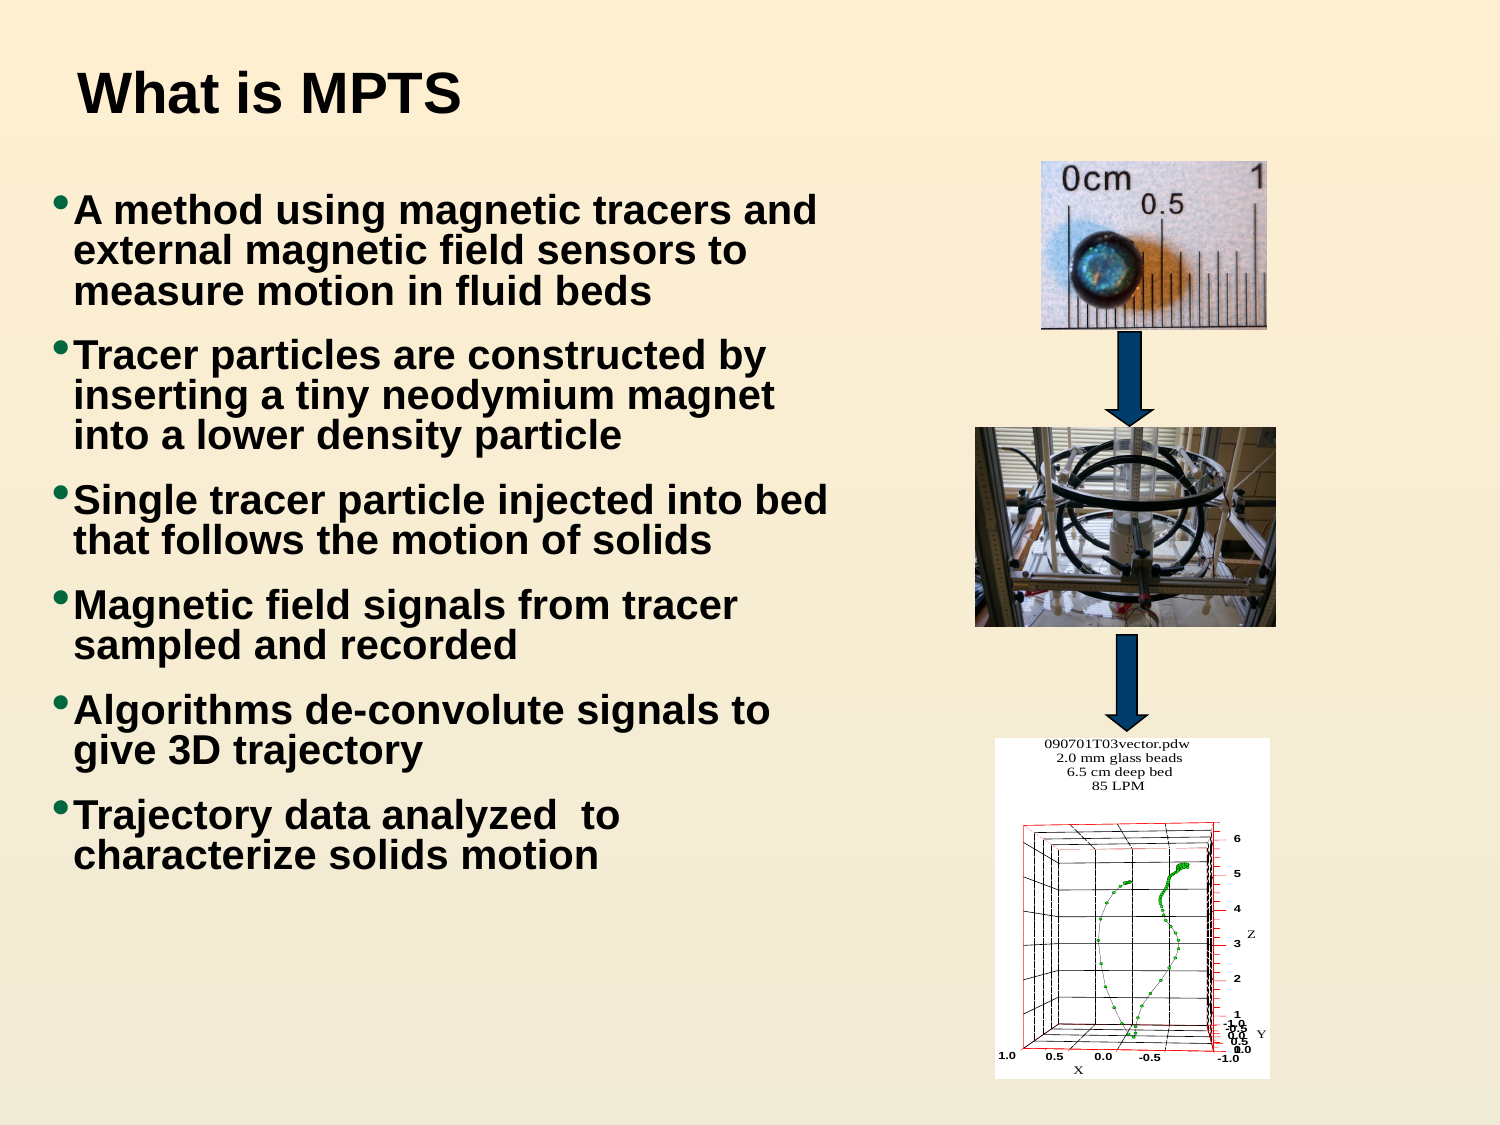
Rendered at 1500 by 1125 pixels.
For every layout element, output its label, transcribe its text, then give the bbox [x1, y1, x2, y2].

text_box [994, 737, 1271, 1079]
picture [975, 426, 1277, 627]
text_box A method using magnetic tracers and external magnetic field sensors to measure motion in fluid beds Tracer particles are constructed by inserting a tiny neodymium magnet into a lower density particle Single tracer particle injected into bed that follows the motion of solids Magnetic field signals from tracer sampled and recorded Algorithms de-convolute signals to give 3D trajectory Trajectory data analyzed to characterize solids motion [39, 185, 855, 1066]
picture [1040, 160, 1267, 330]
text_box [1106, 338, 1153, 425]
text_box What is MPTS [62, 47, 1411, 133]
text_box [1106, 635, 1148, 732]
